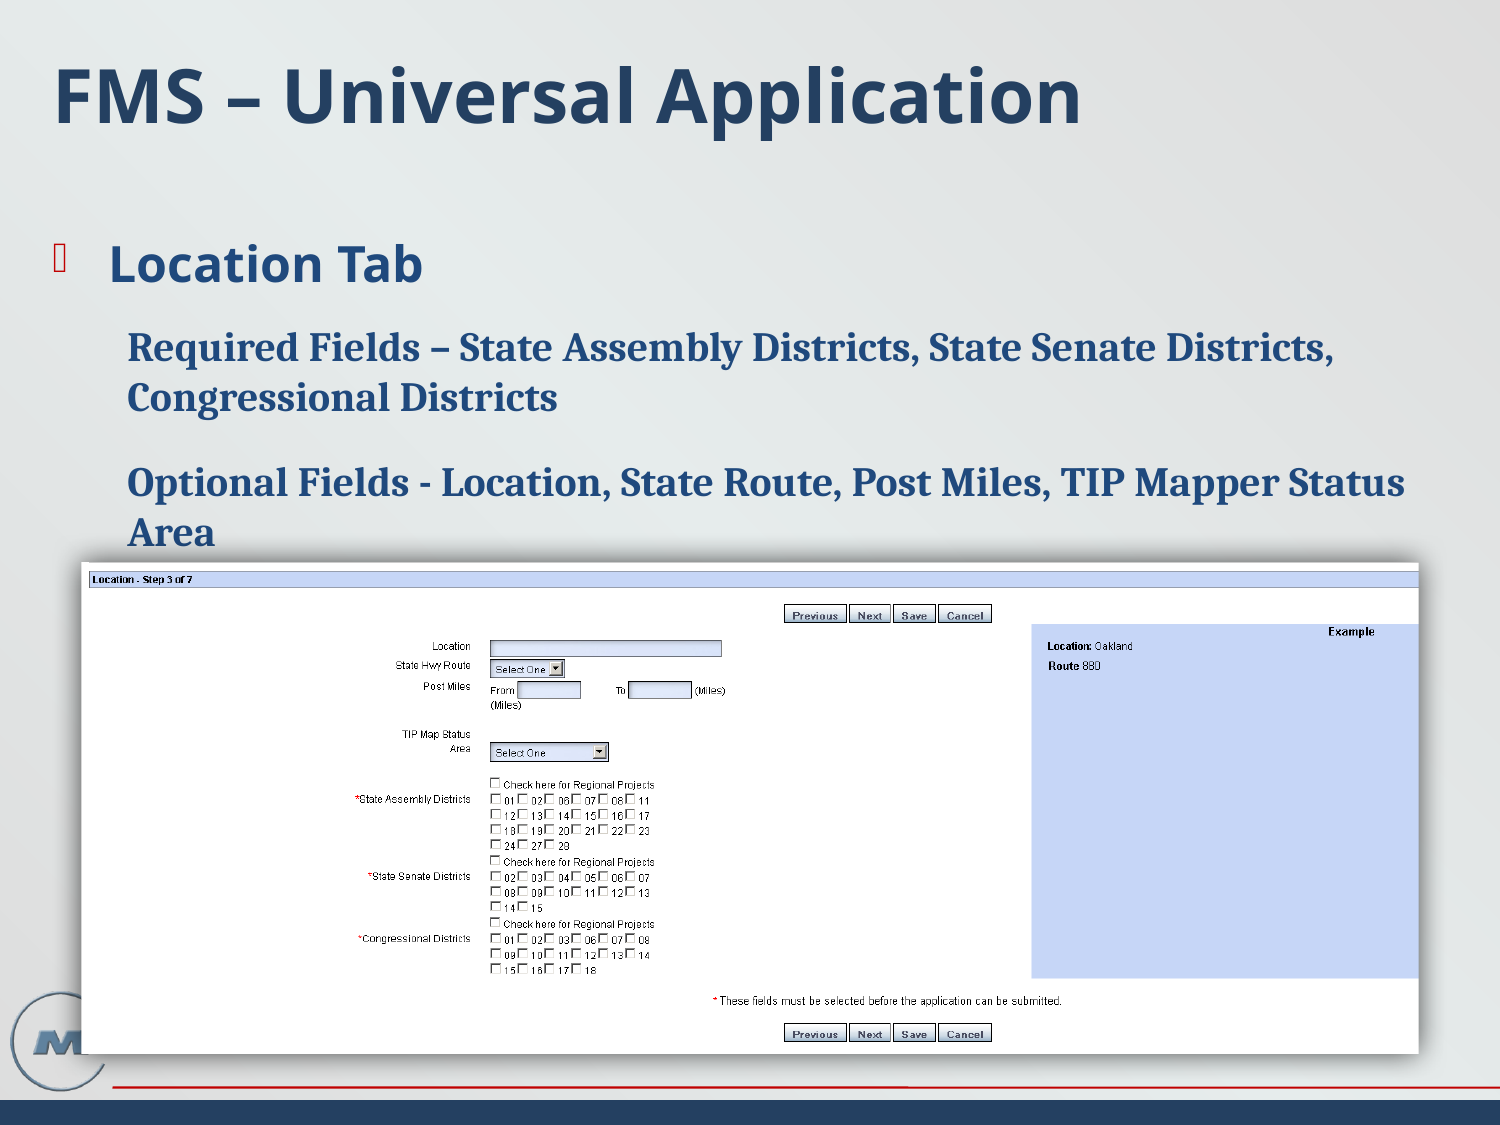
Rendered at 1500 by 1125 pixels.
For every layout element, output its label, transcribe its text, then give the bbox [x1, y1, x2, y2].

list Location Tab [37, 224, 1388, 1010]
picture [0, 562, 1419, 1113]
title FMS – Universal Application [37, 0, 1388, 188]
text_box Optional Fields - Location, State Route, Post Miles, TIP Mapper Status Area [112, 447, 1425, 546]
text_box Required Fields – State Assembly Districts, State Senate Districts, Congressional Districts [112, 312, 1400, 428]
